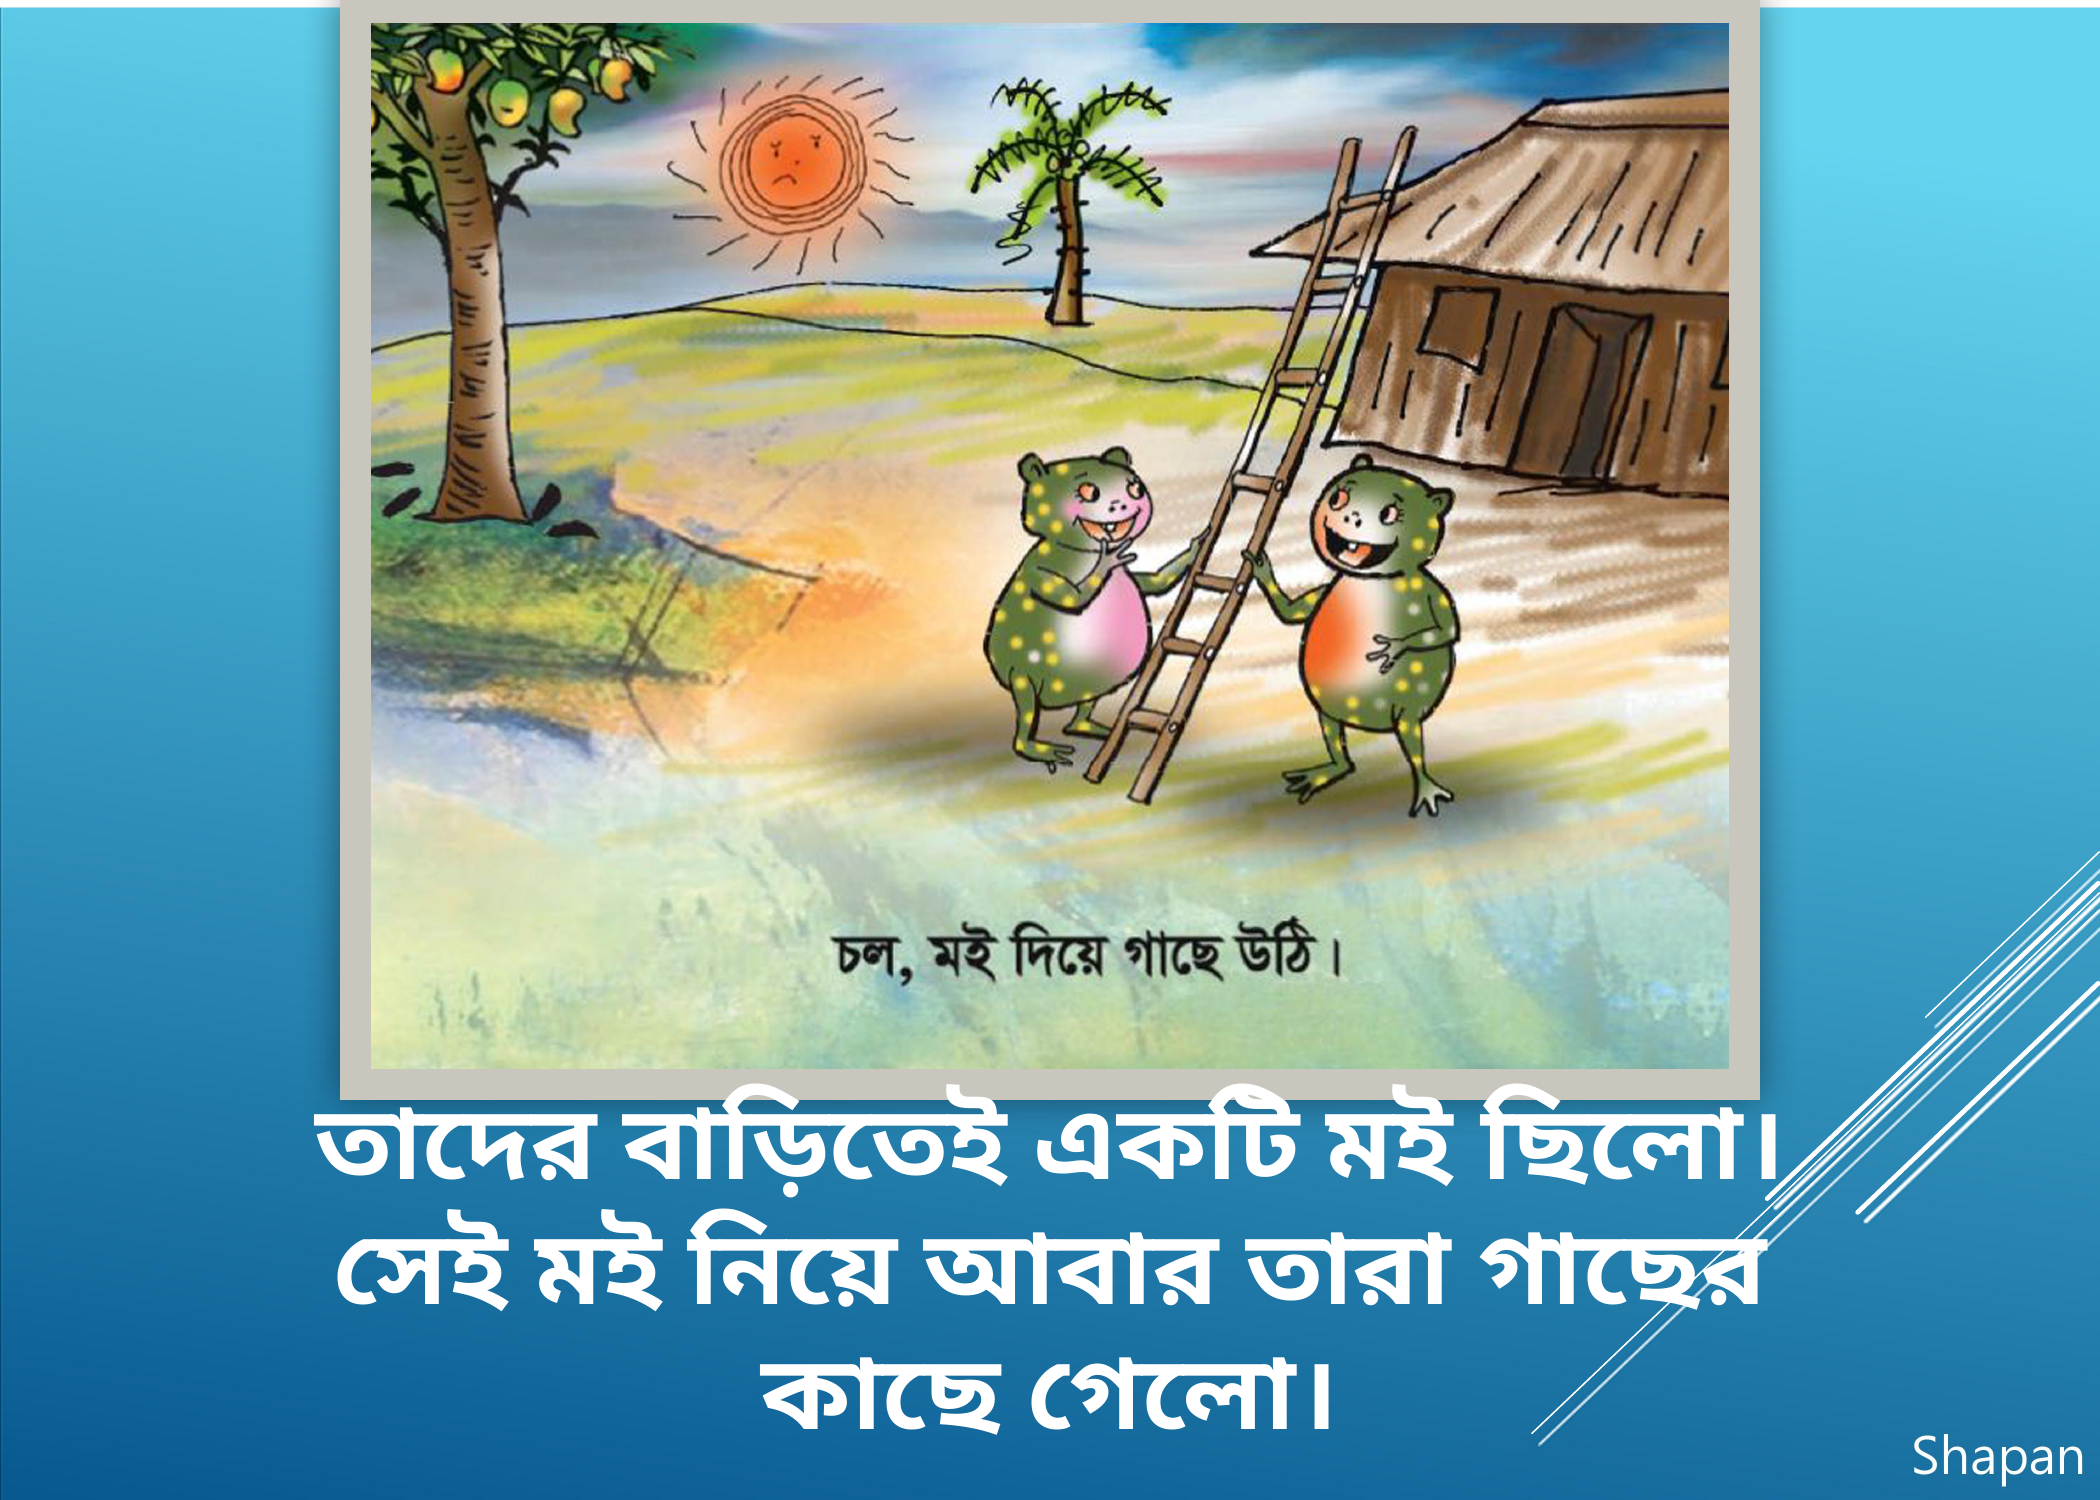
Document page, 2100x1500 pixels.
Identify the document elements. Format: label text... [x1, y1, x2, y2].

picture [1858, 886, 2100, 1120]
picture [1858, 895, 2100, 1137]
picture [1858, 912, 2100, 1207]
picture [1760, 0, 2100, 1107]
text_box তাদের বাড়িতেই একটি মই ছিলো। সেই মই নিয়ে আবার তারা গাছের কাছে গেলো। [242, 1067, 1858, 1458]
picture [0, 0, 2100, 1500]
picture [370, 22, 1729, 1069]
